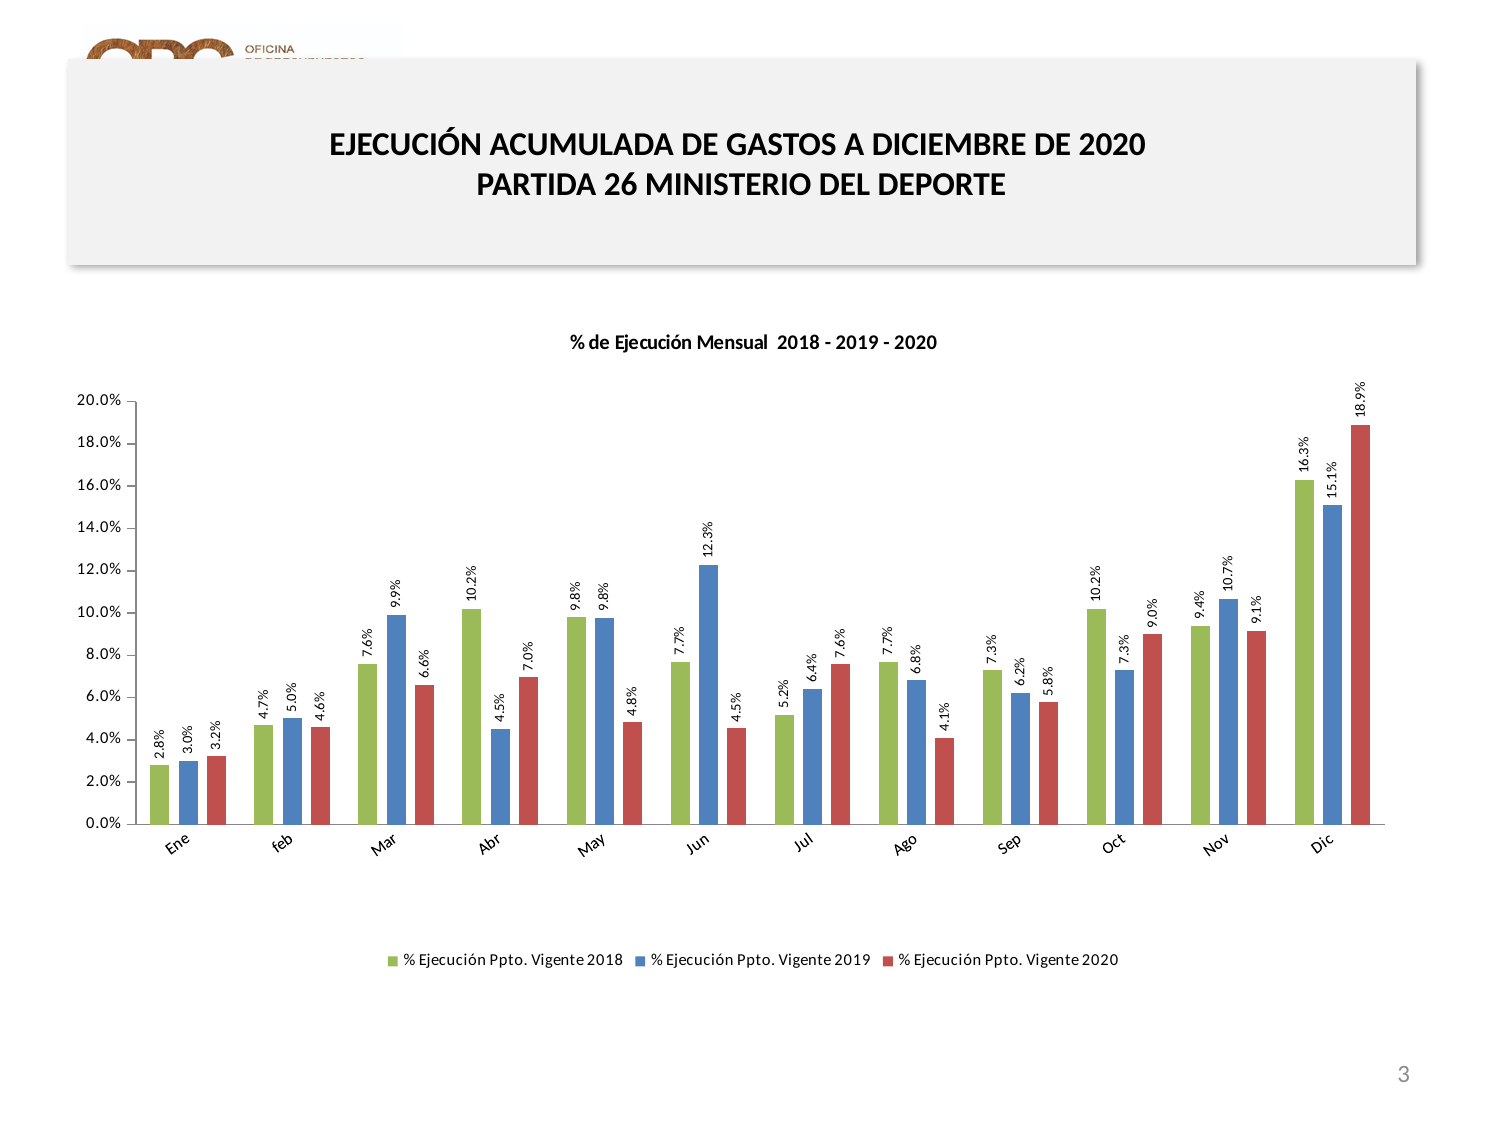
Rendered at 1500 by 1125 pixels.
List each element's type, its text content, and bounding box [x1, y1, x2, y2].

picture [82, 22, 403, 60]
slide_number 3 [1074, 1042, 1425, 1103]
chart [76, 305, 1416, 977]
title EJECUCIÓN ACUMULADA DE GASTOS A DICIEMBRE DE 2020 PARTIDA 26 MINISTERIO DEL DEPORTE [68, 60, 1416, 265]
